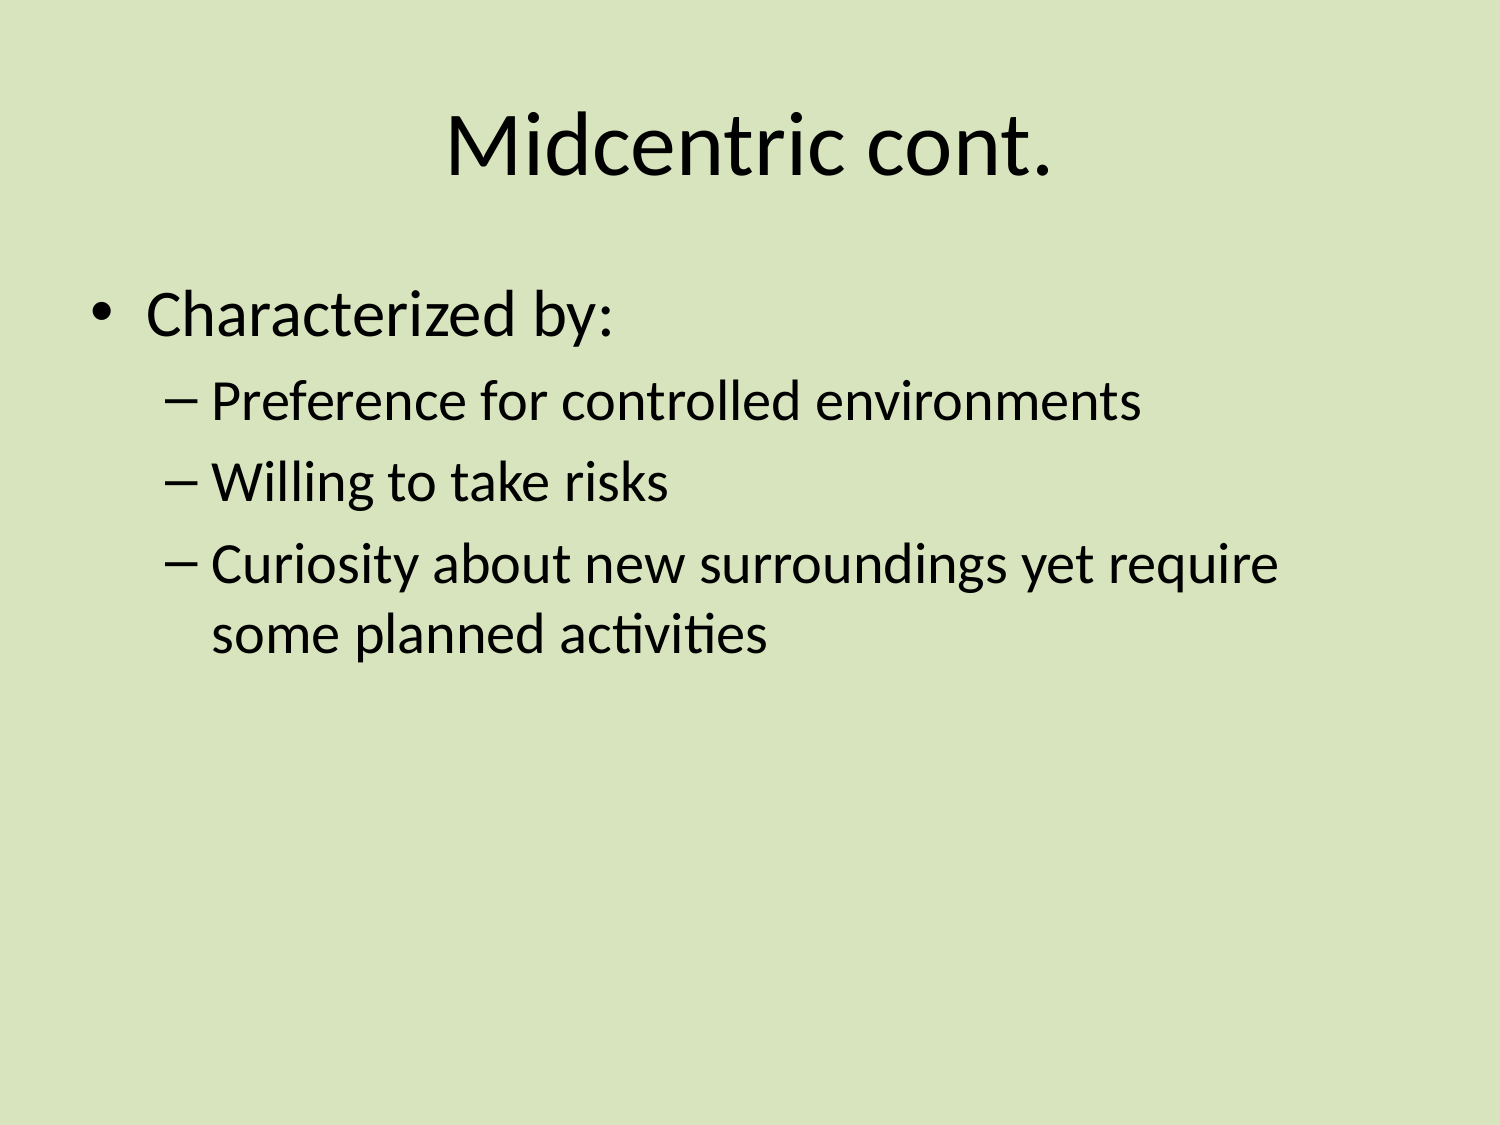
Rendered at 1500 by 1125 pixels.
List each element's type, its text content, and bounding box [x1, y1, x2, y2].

list Characterized by: Preference for controlled environments Willing to take risks Curiosity about new surroundings yet require some planned activities [75, 262, 1425, 1005]
title Midcentric cont. [75, 45, 1425, 233]
